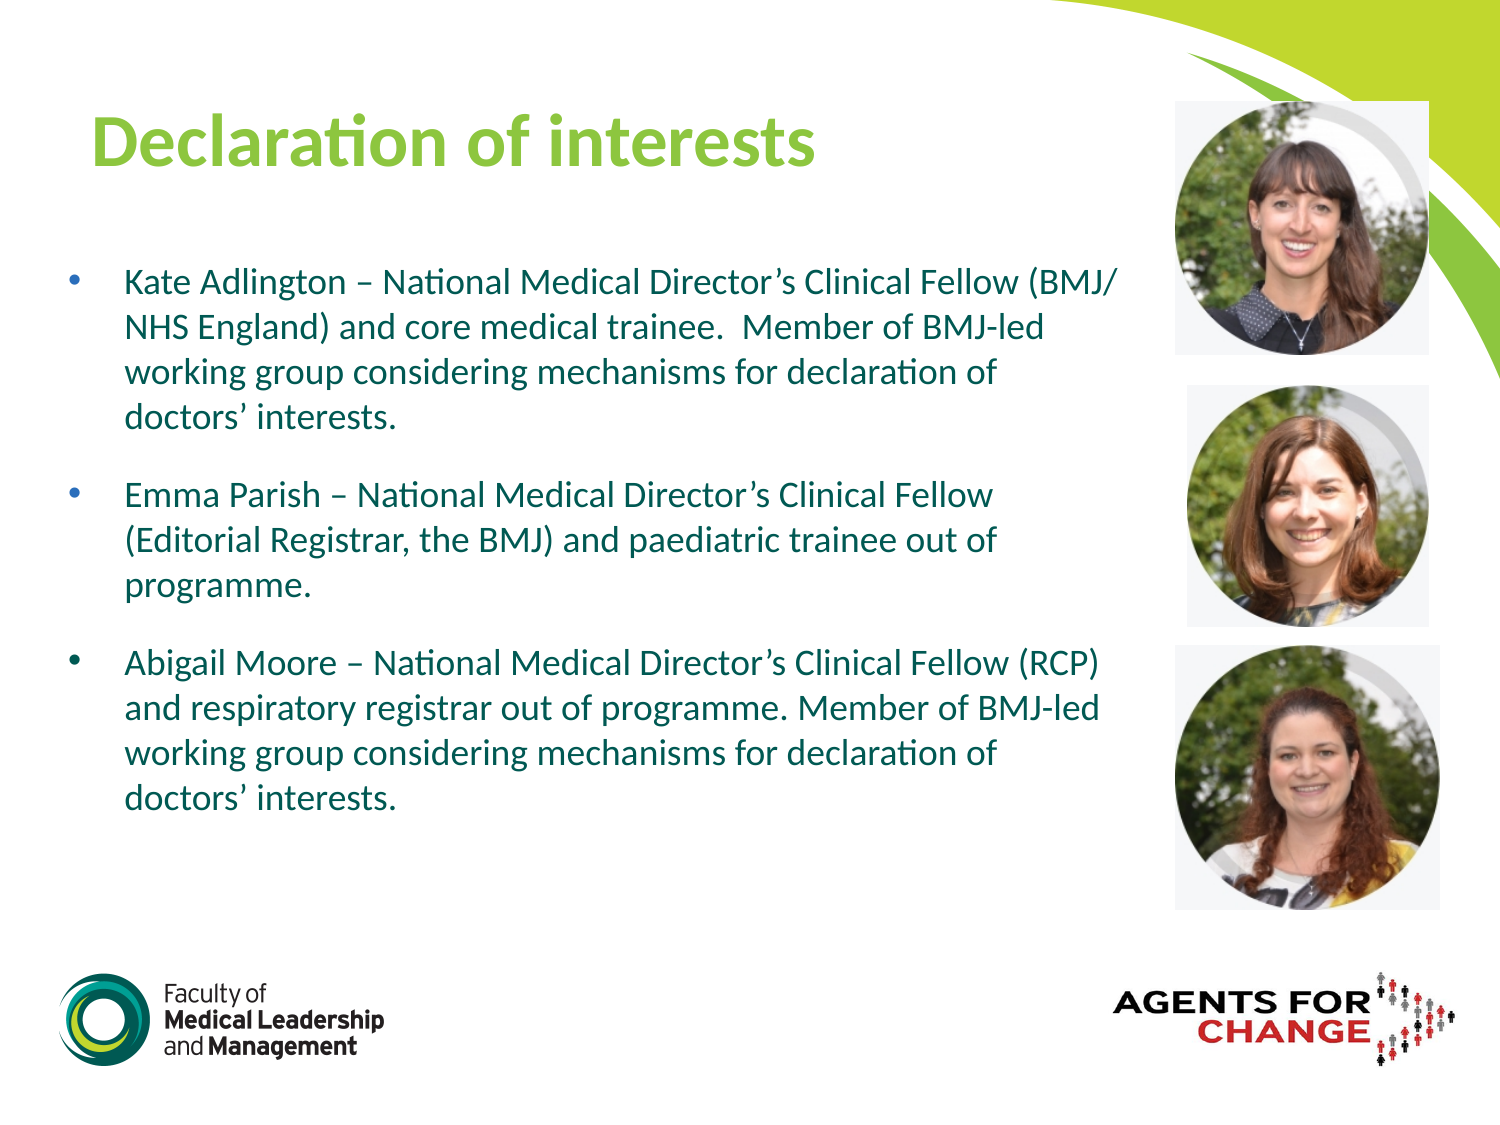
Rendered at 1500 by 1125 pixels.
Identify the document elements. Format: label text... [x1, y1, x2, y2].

title Declaration of interests [76, 101, 1173, 240]
list Kate Adlington – National Medical Director’s Clinical Fellow (BMJ/ NHS England) and core medical trainee. Member of BMJ-led working group considering mechanisms for declaration of doctors’ interests. Emma Parish – National Medical Director’s Clinical Fellow (Editorial Registrar, the BMJ) and paediatric trainee out of programme. Abigail Moore – National Medical Director’s Clinical Fellow (RCP) and respiratory registrar out of programme. Member of BMJ-led working group considering mechanisms for declaration of doctors’ interests. [53, 249, 1140, 913]
picture [0, 0, 1500, 1125]
